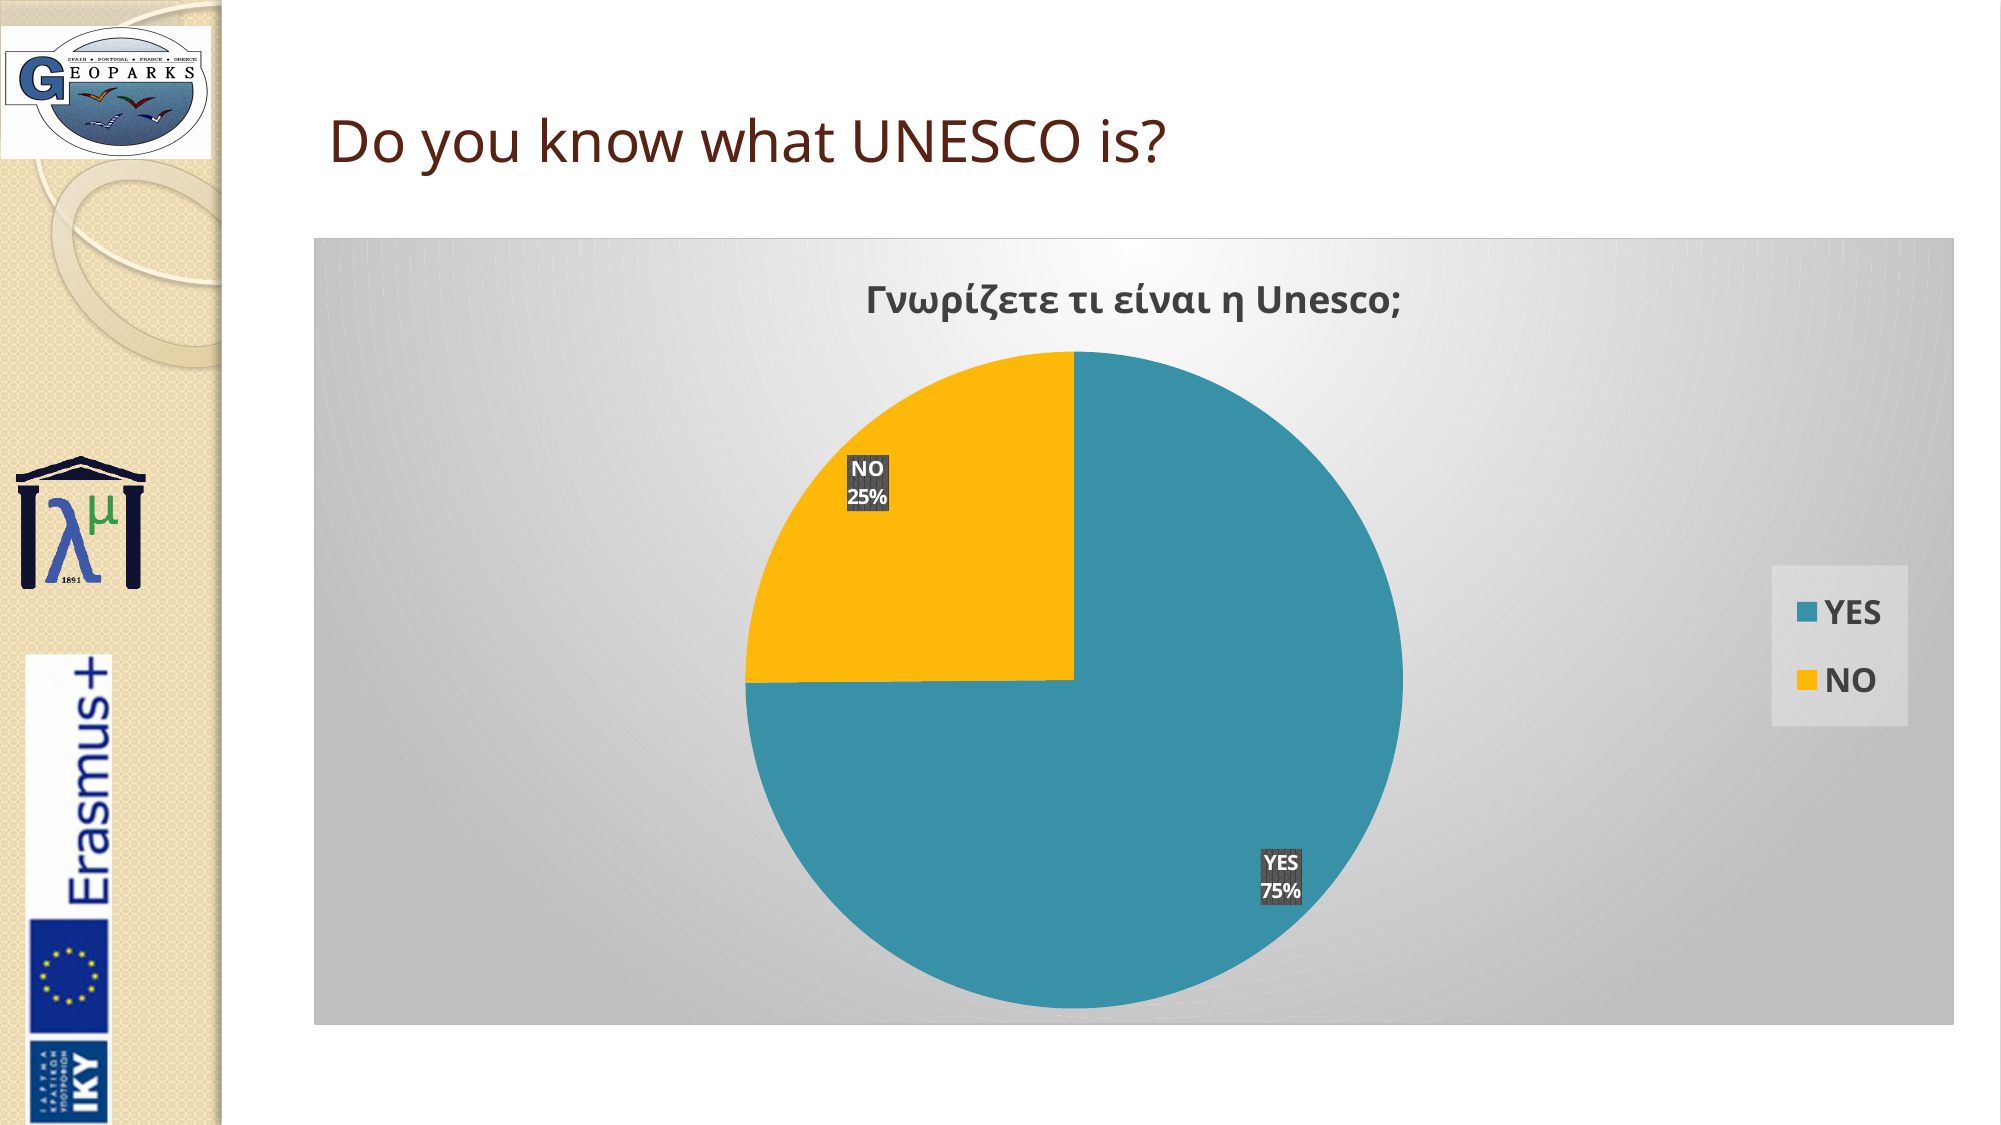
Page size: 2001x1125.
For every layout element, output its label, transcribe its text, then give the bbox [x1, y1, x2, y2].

picture [0, 25, 211, 159]
picture [0, 655, 304, 1124]
picture [0, 446, 164, 610]
chart [313, 237, 1955, 1026]
title Do you know what UNESCO is? [313, 45, 1954, 233]
